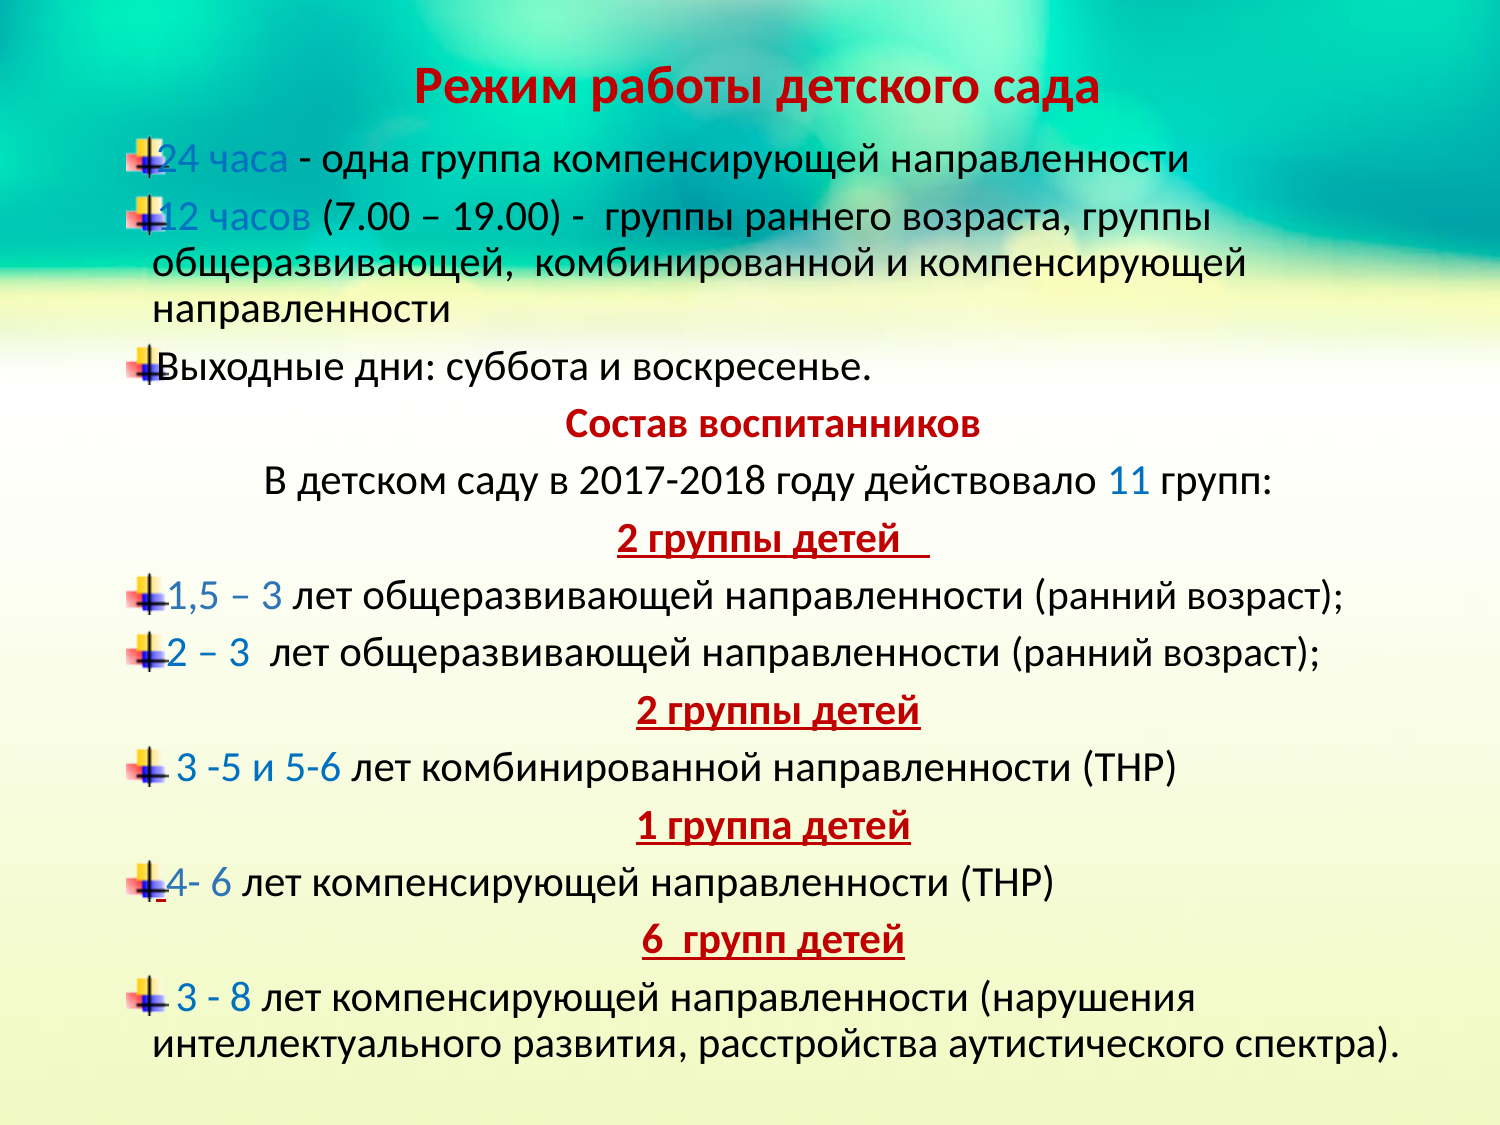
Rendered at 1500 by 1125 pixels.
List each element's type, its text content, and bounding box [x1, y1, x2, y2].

list 24 часа - одна группа компенсирующей направленности 12 часов (7.00 – 19.00) - группы раннего возраста, группы общеразвивающей, комбинированной и компенсирующей направленности Выходные дни: суббота и воскресенье. Состав воспитанников В детском саду в 2017-2018 году действовало 11 групп: 2 группы детей 1,5 – 3 лет общеразвивающей направленности (ранний возраст); 2 – 3 лет общеразвивающей направленности (ранний возраст); 2 группы детей 3 -5 и 5-6 лет комбинированной направленности (ТНР) 1 группа детей 4- 6 лет компенсирующей направленности (ТНР) 6 групп детей 3 - 8 лет компенсирующей направленности (нарушения интеллектуального развития, расстройства аутистического спектра). [111, 127, 1436, 1107]
title Режим работы детского сада [108, 45, 1395, 257]
picture [0, 0, 1500, 1125]
